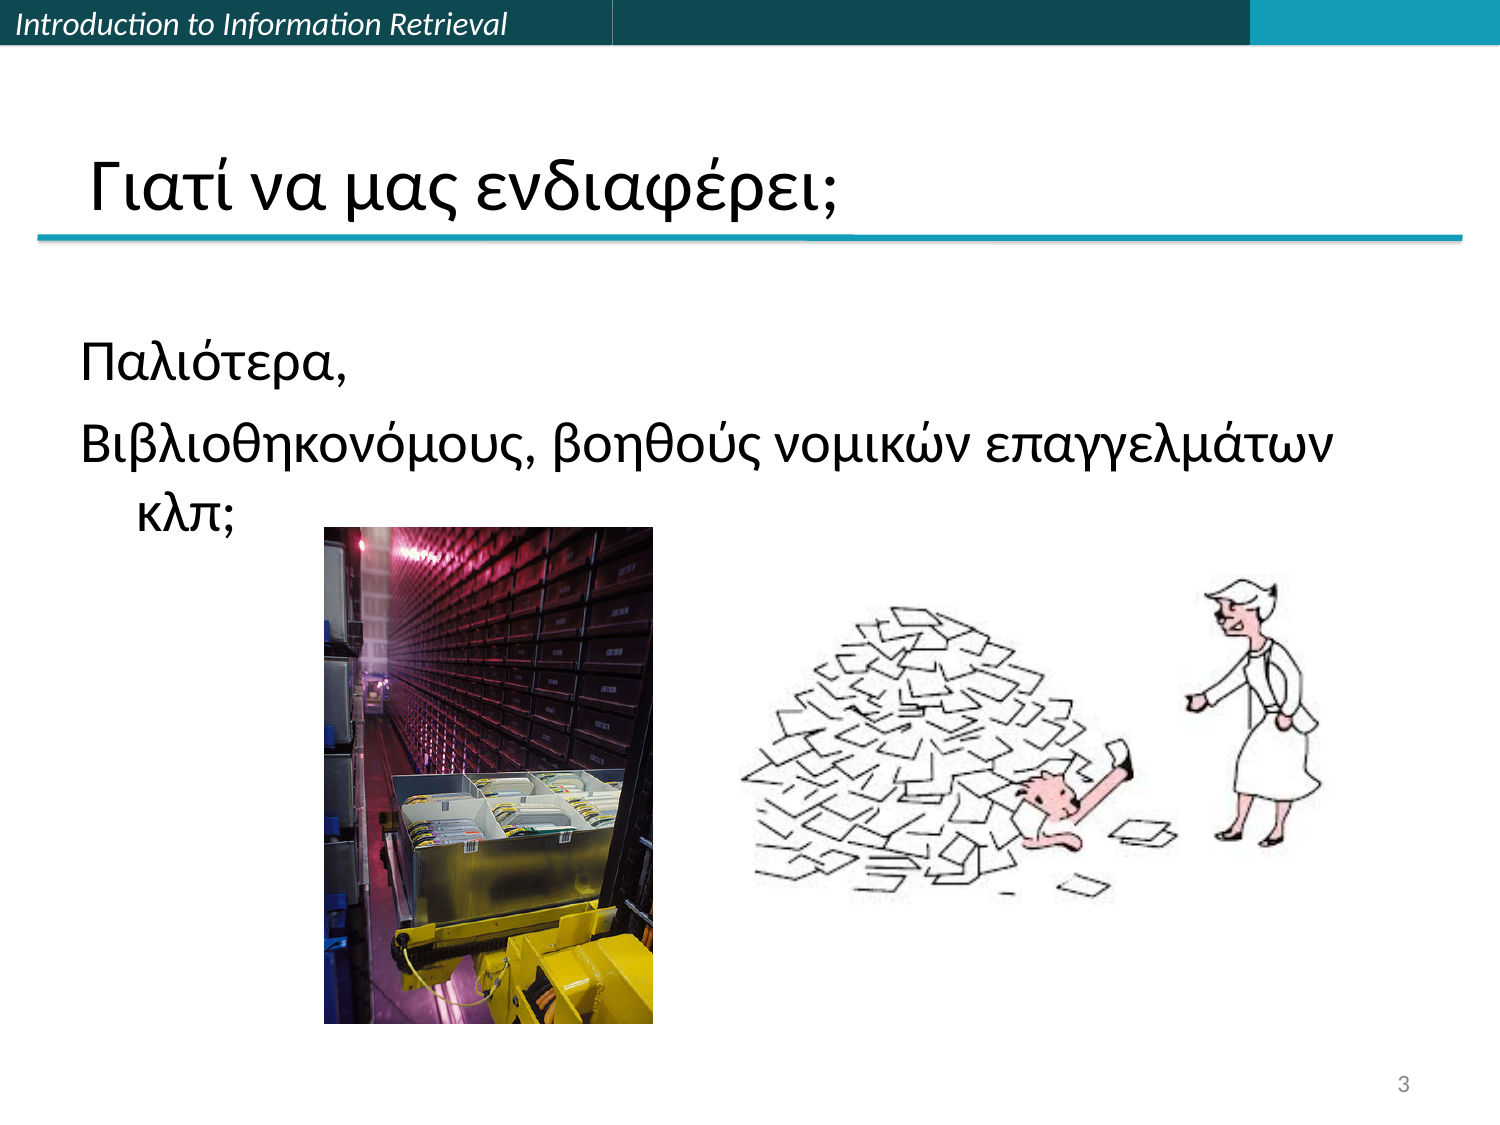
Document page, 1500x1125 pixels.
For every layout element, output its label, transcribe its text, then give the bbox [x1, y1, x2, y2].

list Παλιότερα, Βιβλιοθηκονόμους, βοηθούς νομικών επαγγελμάτων κλπ; [64, 314, 1412, 599]
picture [737, 574, 1330, 906]
title Γιατί να μας ενδιαφέρει; [74, 44, 1426, 233]
slide_number 3 [1074, 1062, 1425, 1103]
picture [324, 526, 653, 1025]
